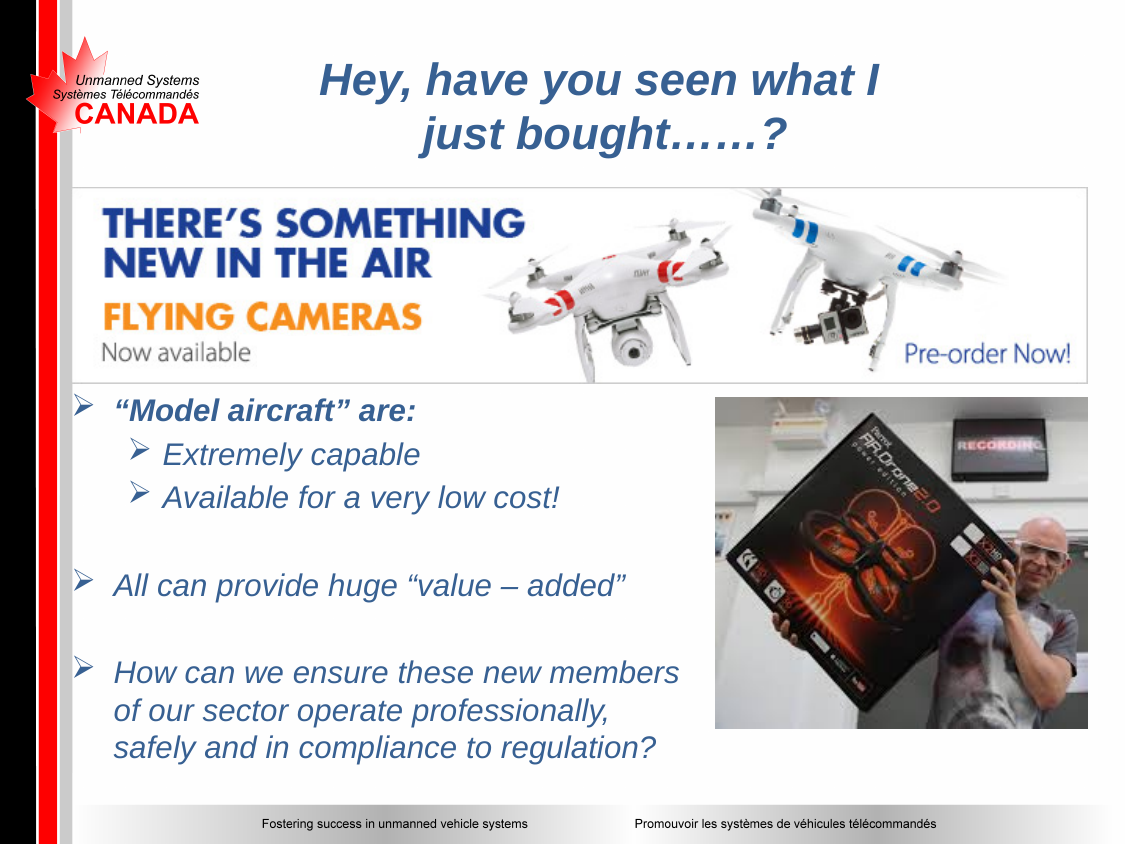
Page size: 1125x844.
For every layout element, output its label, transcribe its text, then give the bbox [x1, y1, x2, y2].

picture [0, 0, 1125, 844]
list “Model aircraft” are: Extremely capable Available for a very low cost! All can provide huge “value – added” How can we ensure these new members of our sector operate professionally, safely and in compliance to regulation? [56, 382, 713, 798]
title Hey, have you seen what I just bought……? [99, 33, 1112, 175]
